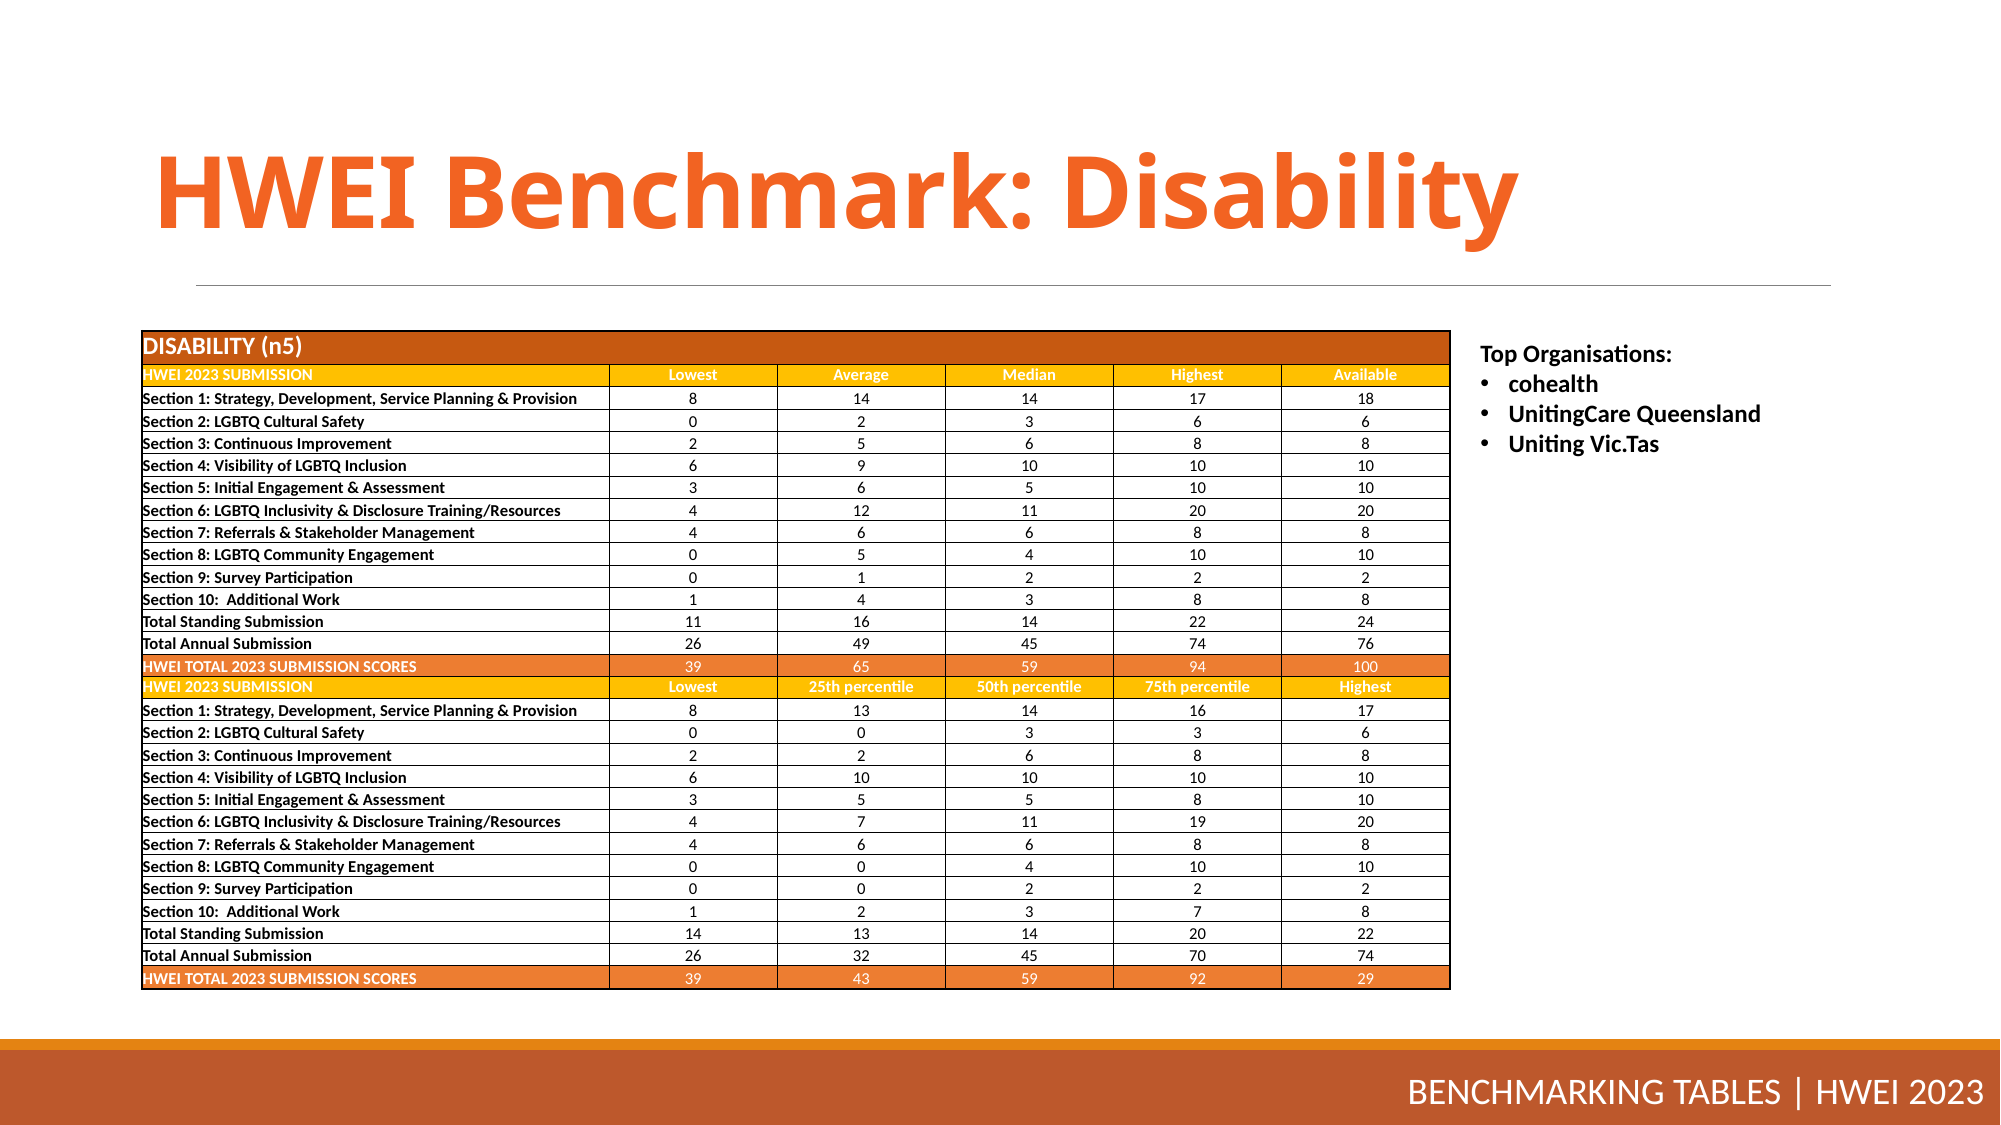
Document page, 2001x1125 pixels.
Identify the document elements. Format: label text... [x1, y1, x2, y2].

table_cell 39 [610, 966, 777, 988]
table_cell 26 [610, 632, 777, 654]
table_cell Section 2: LGBTQ Cultural Safety [143, 721, 609, 743]
table_cell 8 [1282, 521, 1449, 542]
table_cell 0 [610, 566, 777, 587]
table_cell 10 [1114, 855, 1281, 876]
table_cell Highest [1282, 677, 1449, 698]
table_cell 49 [778, 632, 945, 654]
table_cell 8 [1282, 588, 1449, 609]
table_cell 59 [946, 966, 1113, 988]
table_cell 14 [946, 610, 1113, 631]
table_cell 6 [1282, 721, 1449, 743]
table_cell HWEI TOTAL 2023 SUBMISSION SCORES [143, 966, 609, 988]
table_cell 19 [1114, 810, 1281, 832]
table_cell 5 [778, 432, 945, 453]
table_cell 13 [778, 699, 945, 720]
table_cell 14 [946, 922, 1113, 943]
table_cell 4 [946, 543, 1113, 565]
table_cell 10 [1114, 766, 1281, 787]
table_cell 43 [778, 966, 945, 988]
table_cell 20 [1114, 922, 1281, 943]
table_cell Section 7: Referrals & Stakeholder Management [143, 521, 609, 542]
table_cell 8 [1114, 432, 1281, 453]
table_cell 8 [610, 387, 777, 409]
table_cell 7 [1114, 900, 1281, 921]
table_cell 10 [946, 766, 1113, 787]
table_cell 10 [946, 454, 1113, 476]
table_cell 2 [778, 900, 945, 921]
table_cell Section 1: Strategy, Development, Service Planning & Provision [143, 699, 609, 720]
table_cell 6 [946, 432, 1113, 453]
table_cell Section 8: LGBTQ Community Engagement [143, 855, 609, 876]
table_cell 4 [610, 521, 777, 542]
table_cell 4 [778, 588, 945, 609]
table_cell 14 [946, 387, 1113, 409]
table_cell 100 [1282, 655, 1449, 676]
table_cell 74 [1114, 632, 1281, 654]
table_cell 14 [946, 699, 1113, 720]
table_cell Section 6: LGBTQ Inclusivity & Disclosure Training/Resources [143, 810, 609, 832]
table_cell 39 [610, 655, 777, 676]
table_cell 0 [610, 410, 777, 431]
table_cell 1 [778, 566, 945, 587]
table_cell 92 [1114, 966, 1281, 988]
table_cell Section 5: Initial Engagement & Assessment [143, 477, 609, 498]
table_cell Section 6: LGBTQ Inclusivity & Disclosure Training/Resources [143, 499, 609, 520]
table_cell 10 [1282, 477, 1449, 498]
table_cell 4 [610, 833, 777, 854]
table_cell 2 [610, 432, 777, 453]
table_cell 26 [610, 944, 777, 965]
table_cell Total Standing Submission [143, 610, 609, 631]
table_cell 2 [778, 410, 945, 431]
table_cell 8 [1114, 744, 1281, 765]
table_cell Total Standing Submission [143, 922, 609, 943]
table_cell Total Annual Submission [143, 632, 609, 654]
table_cell 14 [778, 387, 945, 409]
table_cell 0 [778, 877, 945, 899]
table_cell 1 [610, 588, 777, 609]
table_cell 10 [1114, 477, 1281, 498]
table_cell 8 [1282, 432, 1449, 453]
table_cell 11 [946, 499, 1113, 520]
table_cell 6 [1282, 410, 1449, 431]
table_cell 10 [1282, 543, 1449, 565]
table_cell 0 [778, 721, 945, 743]
table_cell Available [1282, 365, 1449, 386]
table_cell 2 [1282, 877, 1449, 899]
table_cell 14 [610, 922, 777, 943]
table_cell 8 [610, 699, 777, 720]
table_cell Section 9: Survey Participation [143, 566, 609, 587]
table_cell 76 [1282, 632, 1449, 654]
table_cell 16 [778, 610, 945, 631]
table_cell Total Annual Submission [143, 944, 609, 965]
table_cell Section 3: Continuous Improvement [143, 432, 609, 453]
table_cell 3 [610, 477, 777, 498]
table_cell 6 [610, 766, 777, 787]
text_box Top Organisations: cohealth UnitingCare Queensland Uniting Vic.Tas [1465, 330, 1971, 466]
table_cell 74 [1282, 944, 1449, 965]
table_cell 50th percentile [946, 677, 1113, 698]
table_cell 10 [1282, 788, 1449, 809]
table_cell 8 [1114, 588, 1281, 609]
table_cell Section 2: LGBTQ Cultural Safety [143, 410, 609, 431]
table_cell 3 [946, 410, 1113, 431]
table_cell Section 4: Visibility of LGBTQ Inclusion [143, 766, 609, 787]
table_cell 5 [778, 788, 945, 809]
table_cell 17 [1114, 387, 1281, 409]
table_cell Lowest [610, 677, 777, 698]
table_cell Section 8: LGBTQ Community Engagement [143, 543, 609, 565]
table_cell 11 [946, 810, 1113, 832]
table_cell 10 [1114, 454, 1281, 476]
table_cell 6 [778, 477, 945, 498]
table_cell 2 [1114, 877, 1281, 899]
table_cell 0 [610, 721, 777, 743]
table_cell 20 [1282, 499, 1449, 520]
table_cell Median [946, 365, 1113, 386]
table_cell 12 [778, 499, 945, 520]
table_cell 9 [778, 454, 945, 476]
table_cell 8 [1114, 788, 1281, 809]
table_cell 5 [778, 543, 945, 565]
table_cell 20 [1114, 499, 1281, 520]
table_cell 8 [1282, 900, 1449, 921]
table_cell 6 [1114, 410, 1281, 431]
table_header DISABILITY (n5) [143, 332, 1449, 364]
table_cell Section 9: Survey Participation [143, 877, 609, 899]
table_cell 10 [1282, 855, 1449, 876]
table_cell HWEI 2023 SUBMISSION [143, 677, 609, 698]
table_cell Section 3: Continuous Improvement [143, 744, 609, 765]
table_cell 17 [1282, 699, 1449, 720]
table_cell Lowest [610, 365, 777, 386]
table_cell 2 [1282, 566, 1449, 587]
table_cell Section 4: Visibility of LGBTQ Inclusion [143, 454, 609, 476]
table_cell 25th percentile [778, 677, 945, 698]
table_cell HWEI TOTAL 2023 SUBMISSION SCORES [143, 655, 609, 676]
table_cell 2 [778, 744, 945, 765]
table_cell 5 [946, 477, 1113, 498]
table_cell 16 [1114, 699, 1281, 720]
table_cell Section 5: Initial Engagement & Assessment [143, 788, 609, 809]
table_cell 10 [778, 766, 945, 787]
table_cell 3 [946, 900, 1113, 921]
table_cell 45 [946, 944, 1113, 965]
table_cell 65 [778, 655, 945, 676]
table_cell 0 [610, 877, 777, 899]
table_cell 0 [778, 855, 945, 876]
table_cell 70 [1114, 944, 1281, 965]
table_cell 59 [946, 655, 1113, 676]
table_cell 3 [946, 721, 1113, 743]
table_cell Section 1: Strategy, Development, Service Planning & Provision [143, 387, 609, 409]
table_cell 24 [1282, 610, 1449, 631]
table_cell 75th percentile [1114, 677, 1281, 698]
table_cell Section 10: Additional Work [143, 900, 609, 921]
table_cell 3 [1114, 721, 1281, 743]
table_cell 1 [610, 900, 777, 921]
table_cell 5 [946, 788, 1113, 809]
table_cell 32 [778, 944, 945, 965]
table_cell 10 [1282, 454, 1449, 476]
table_cell 18 [1282, 387, 1449, 409]
table_cell 6 [778, 833, 945, 854]
table_cell Highest [1114, 365, 1281, 386]
table_cell 10 [1282, 766, 1449, 787]
table_cell 94 [1114, 655, 1281, 676]
table_cell HWEI 2023 SUBMISSION [143, 365, 609, 386]
table_cell 8 [1282, 744, 1449, 765]
table_cell 3 [610, 788, 777, 809]
table_cell Section 10: Additional Work [143, 588, 609, 609]
table_cell Section 7: Referrals & Stakeholder Management [143, 833, 609, 854]
table_cell 4 [946, 855, 1113, 876]
table_cell 6 [946, 521, 1113, 542]
table_cell 8 [1114, 521, 1281, 542]
table_cell 8 [1282, 833, 1449, 854]
table_cell 20 [1282, 810, 1449, 832]
title HWEI Benchmark: Disability [137, 107, 1863, 257]
table_cell 10 [1114, 543, 1281, 565]
table_cell 7 [778, 810, 945, 832]
table_cell 2 [946, 877, 1113, 899]
table_cell 13 [778, 922, 945, 943]
table_cell 11 [610, 610, 777, 631]
table_cell 45 [946, 632, 1113, 654]
table_cell 0 [610, 855, 777, 876]
table_cell 4 [610, 810, 777, 832]
table_cell 2 [1114, 566, 1281, 587]
table_cell 6 [778, 521, 945, 542]
table_cell 8 [1114, 833, 1281, 854]
table_cell 6 [946, 744, 1113, 765]
table_cell 4 [610, 499, 777, 520]
table_cell 29 [1282, 966, 1449, 988]
table_cell 22 [1114, 610, 1281, 631]
table_cell 2 [946, 566, 1113, 587]
table_cell 3 [946, 588, 1113, 609]
table_cell 6 [610, 454, 777, 476]
footer BENCHMARKING TABLES | HWEI 2023 [604, 1059, 2000, 1120]
table_cell 22 [1282, 922, 1449, 943]
table_cell 6 [946, 833, 1113, 854]
table_cell 0 [610, 543, 777, 565]
table_cell 2 [610, 744, 777, 765]
table_cell Average [778, 365, 945, 386]
